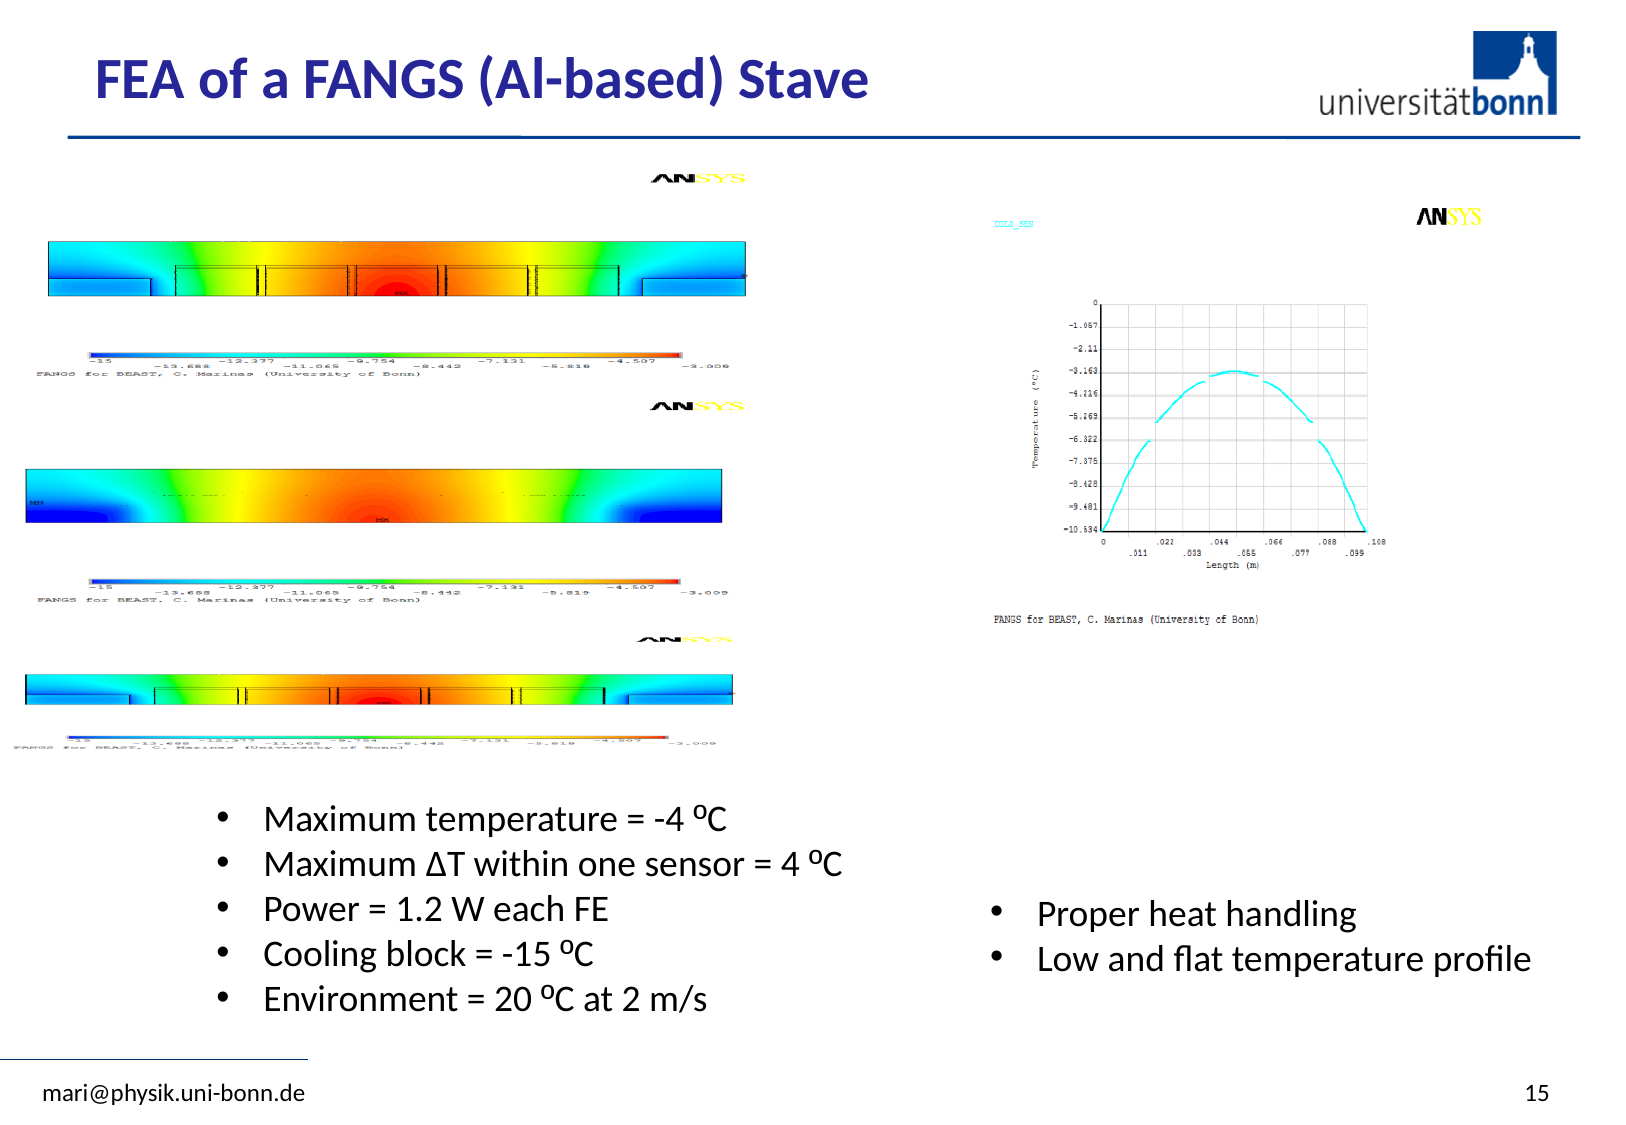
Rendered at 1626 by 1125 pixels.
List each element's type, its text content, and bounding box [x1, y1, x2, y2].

title FEA of a FANGS (Al-based) Stave [80, 24, 1504, 125]
picture [0, 634, 945, 753]
slide_number 15 [1230, 1069, 1565, 1111]
picture [1504, 31, 1557, 115]
text_box Proper heat handling Low and flat temperature profile [975, 881, 1625, 986]
footer mari@physik.uni-bonn.de [27, 1069, 1230, 1111]
text_box Maximum temperature = -4 ºC Maximum ΔT within one sensor = 4 ºC Power = 1.2 W each FE Cooling block = -15 ºC Environment = 20 ºC at 2 m/s [201, 786, 979, 1027]
picture [10, 168, 955, 384]
picture [11, 396, 953, 610]
picture [975, 196, 1625, 642]
